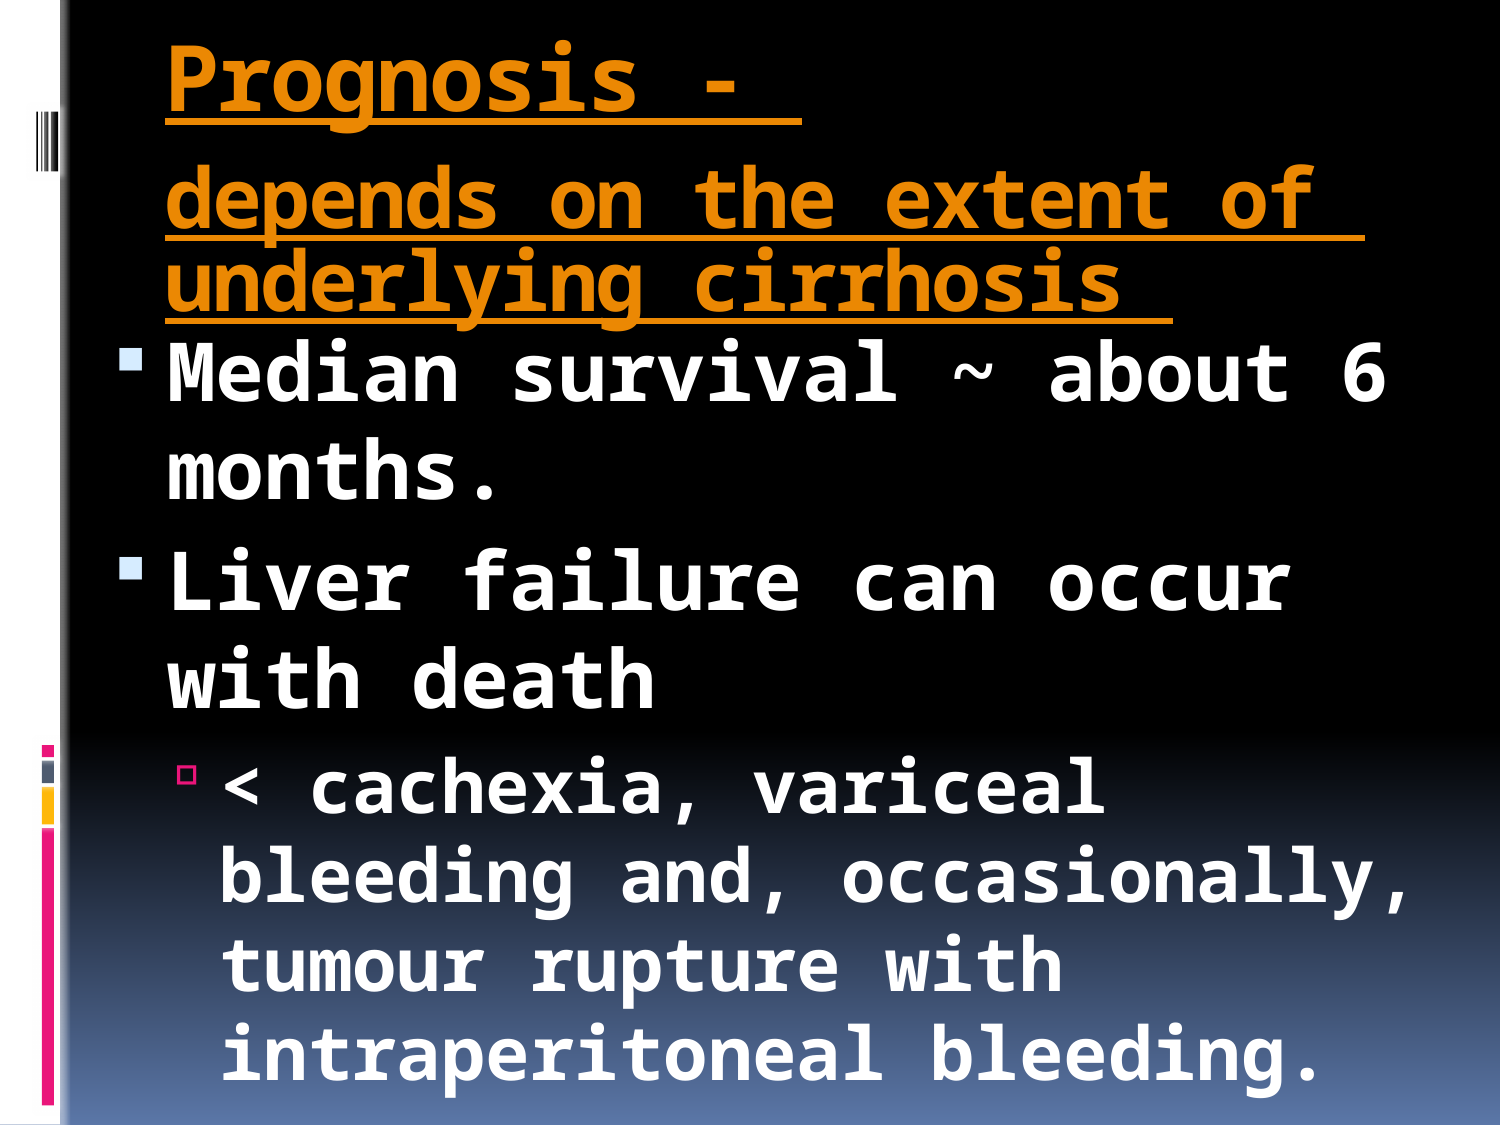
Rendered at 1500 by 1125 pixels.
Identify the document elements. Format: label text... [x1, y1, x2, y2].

title Prognosis - depends on the extent of underlying cirrhosis [150, 12, 1425, 163]
list Median survival ~ about 6 months. Liver failure can occur with death < cachexia, variceal bleeding and, occasionally, tumour rupture with intraperitoneal bleeding. [87, 312, 1500, 1113]
